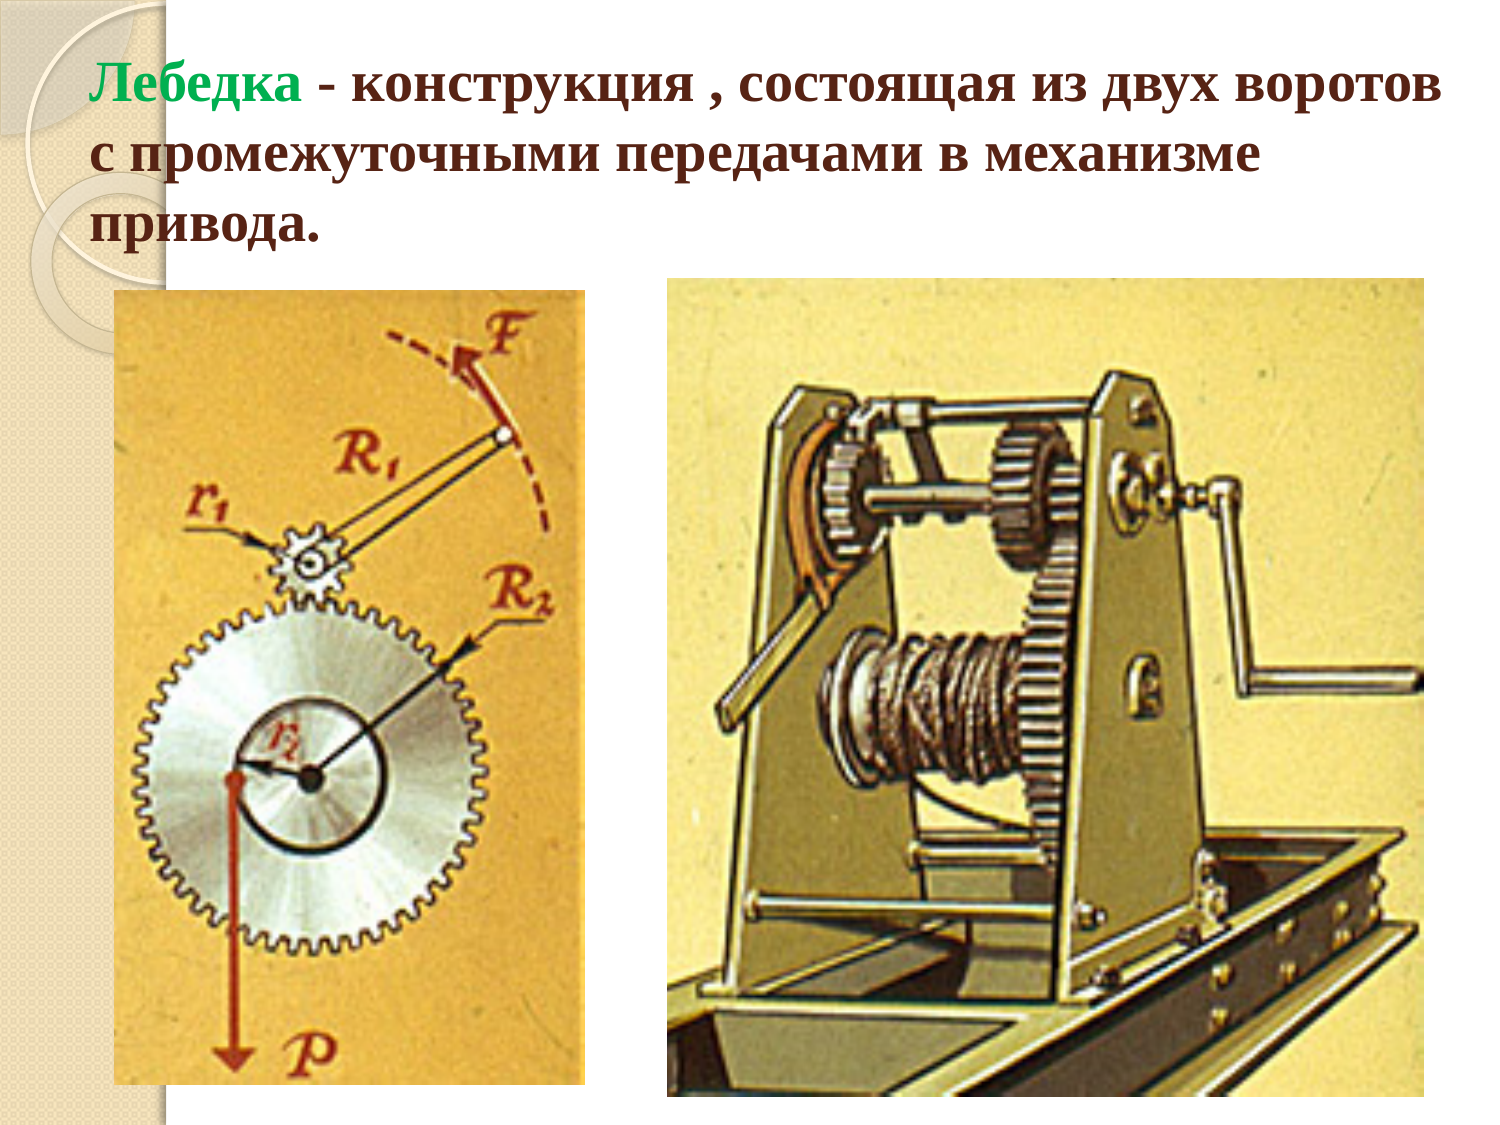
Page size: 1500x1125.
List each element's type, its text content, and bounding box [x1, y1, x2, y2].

title Лебедка - конструкция , состоящая из двух воротов с промежуточными передачами в механизме привода. [75, 31, 1459, 265]
picture [114, 290, 585, 1086]
picture [666, 278, 1424, 1097]
